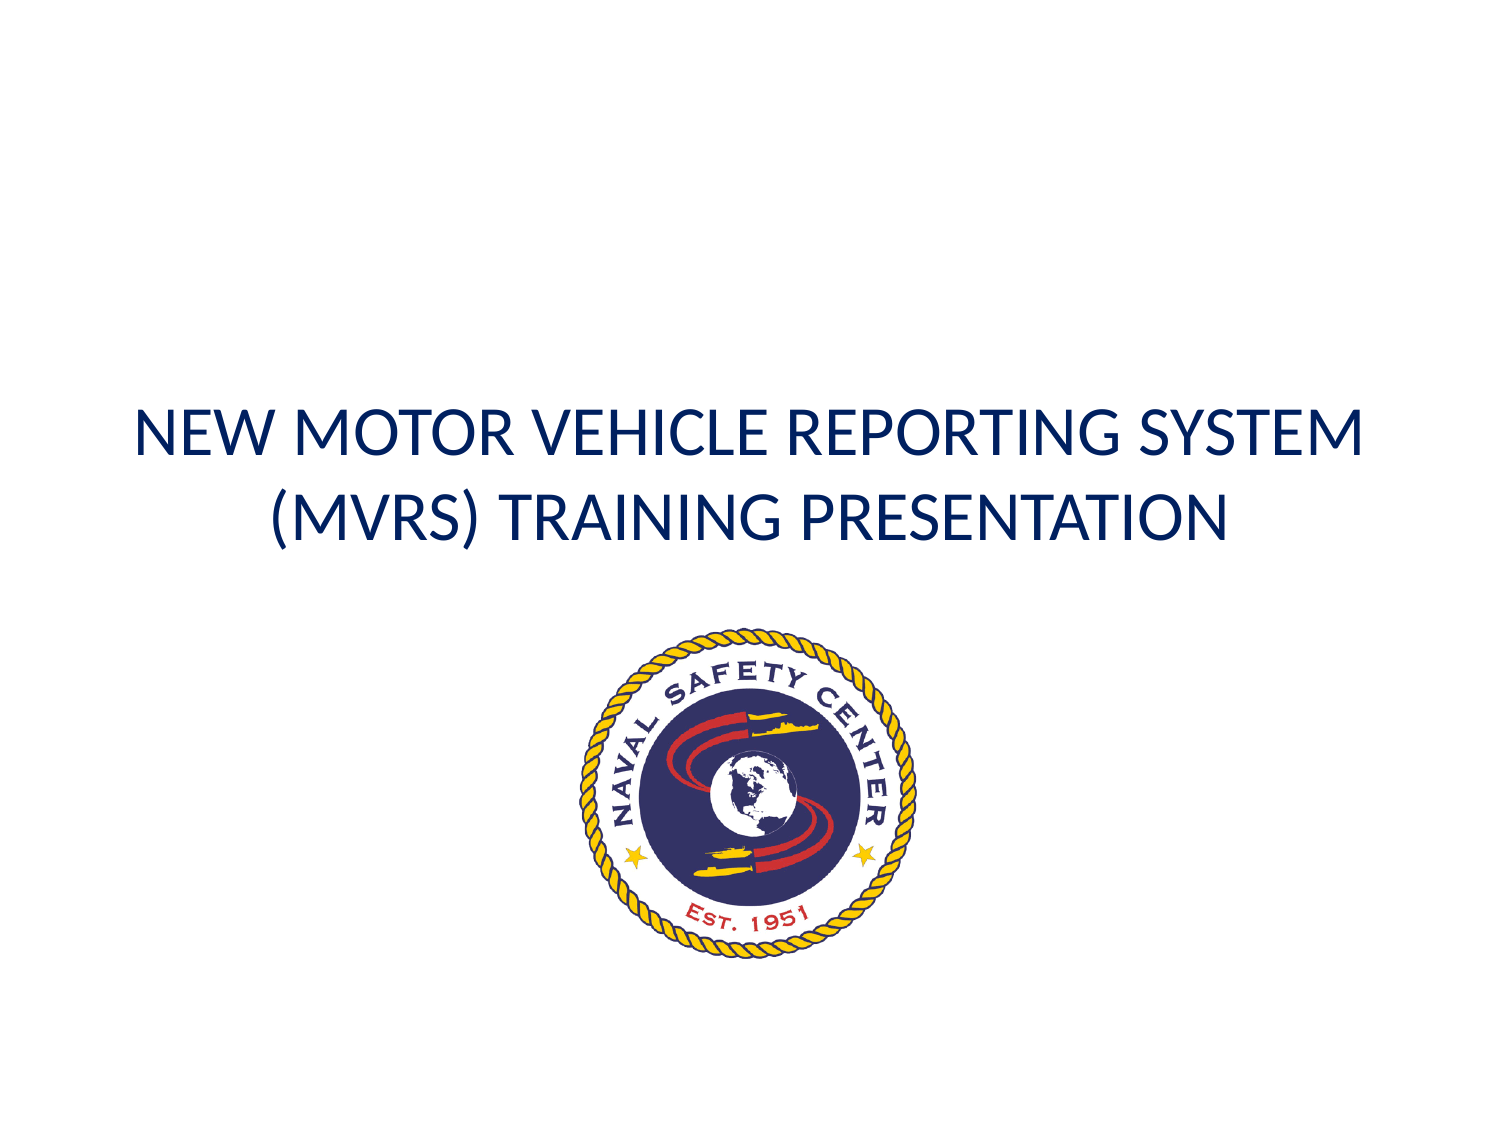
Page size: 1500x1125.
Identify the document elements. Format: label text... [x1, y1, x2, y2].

picture [562, 612, 931, 981]
title NEW MOTOR VEHICLE REPORTING SYSTEM (MVRS) TRAINING PRESENTATION [112, 349, 1388, 591]
